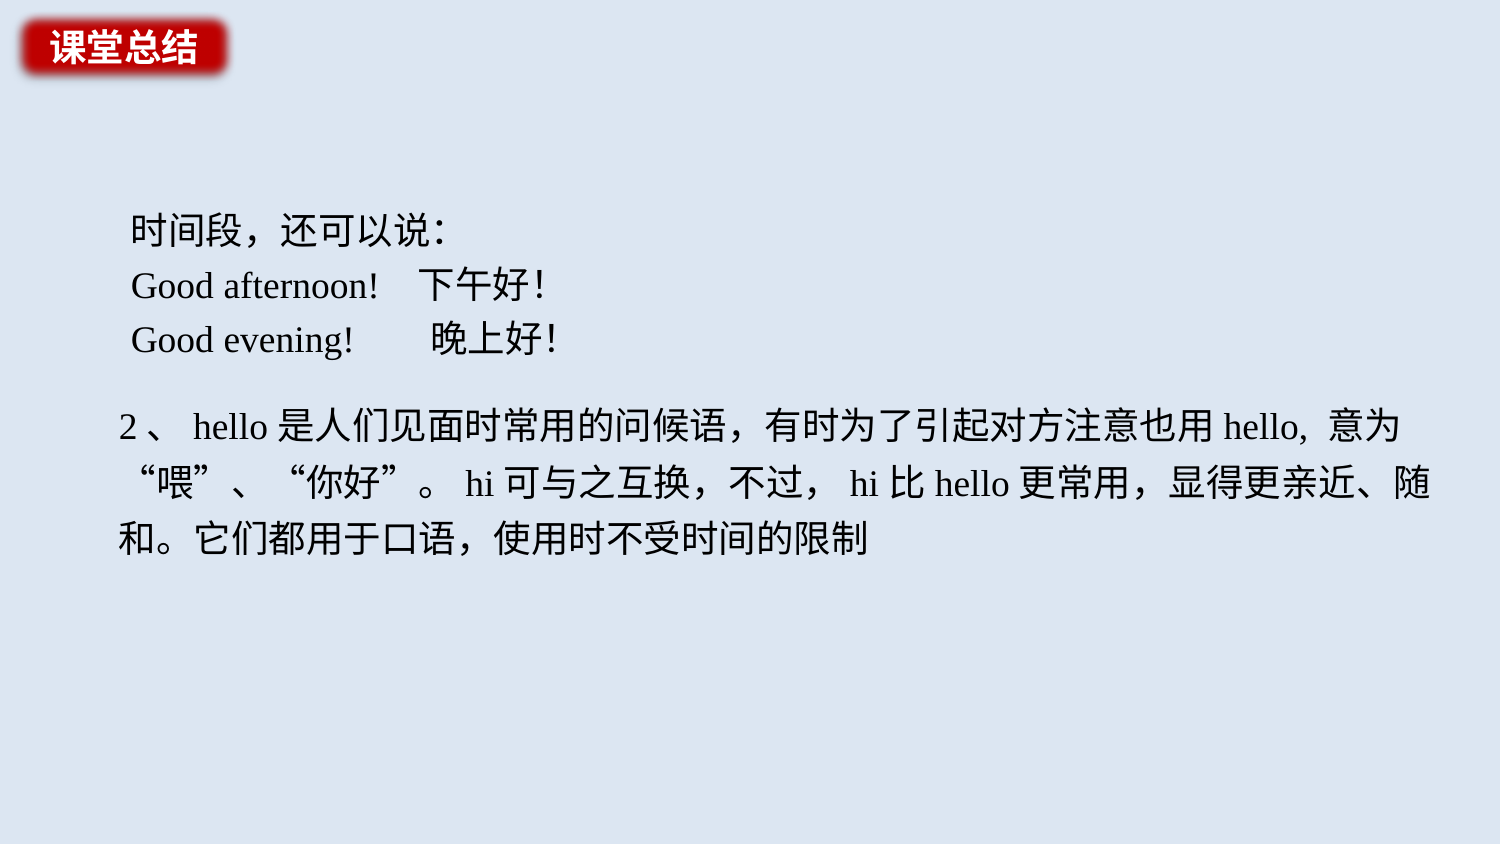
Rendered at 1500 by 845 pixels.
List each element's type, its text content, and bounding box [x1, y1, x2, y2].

text_box 课堂总结 [30, 27, 220, 66]
text_box 2、hello是人们见面时常用的问候语，有时为了引起对方注意也用hello, 意为“喂”、“你好”。hi可与之互换，不过，hi比hello更常用，显得更亲近、随和。它们都用于口语，使用时不受时间的限制 [105, 384, 1453, 567]
text_box 时间段，还可以说： Good afternoon! 下午好！ Good evening! 晚上好！ [117, 191, 821, 367]
